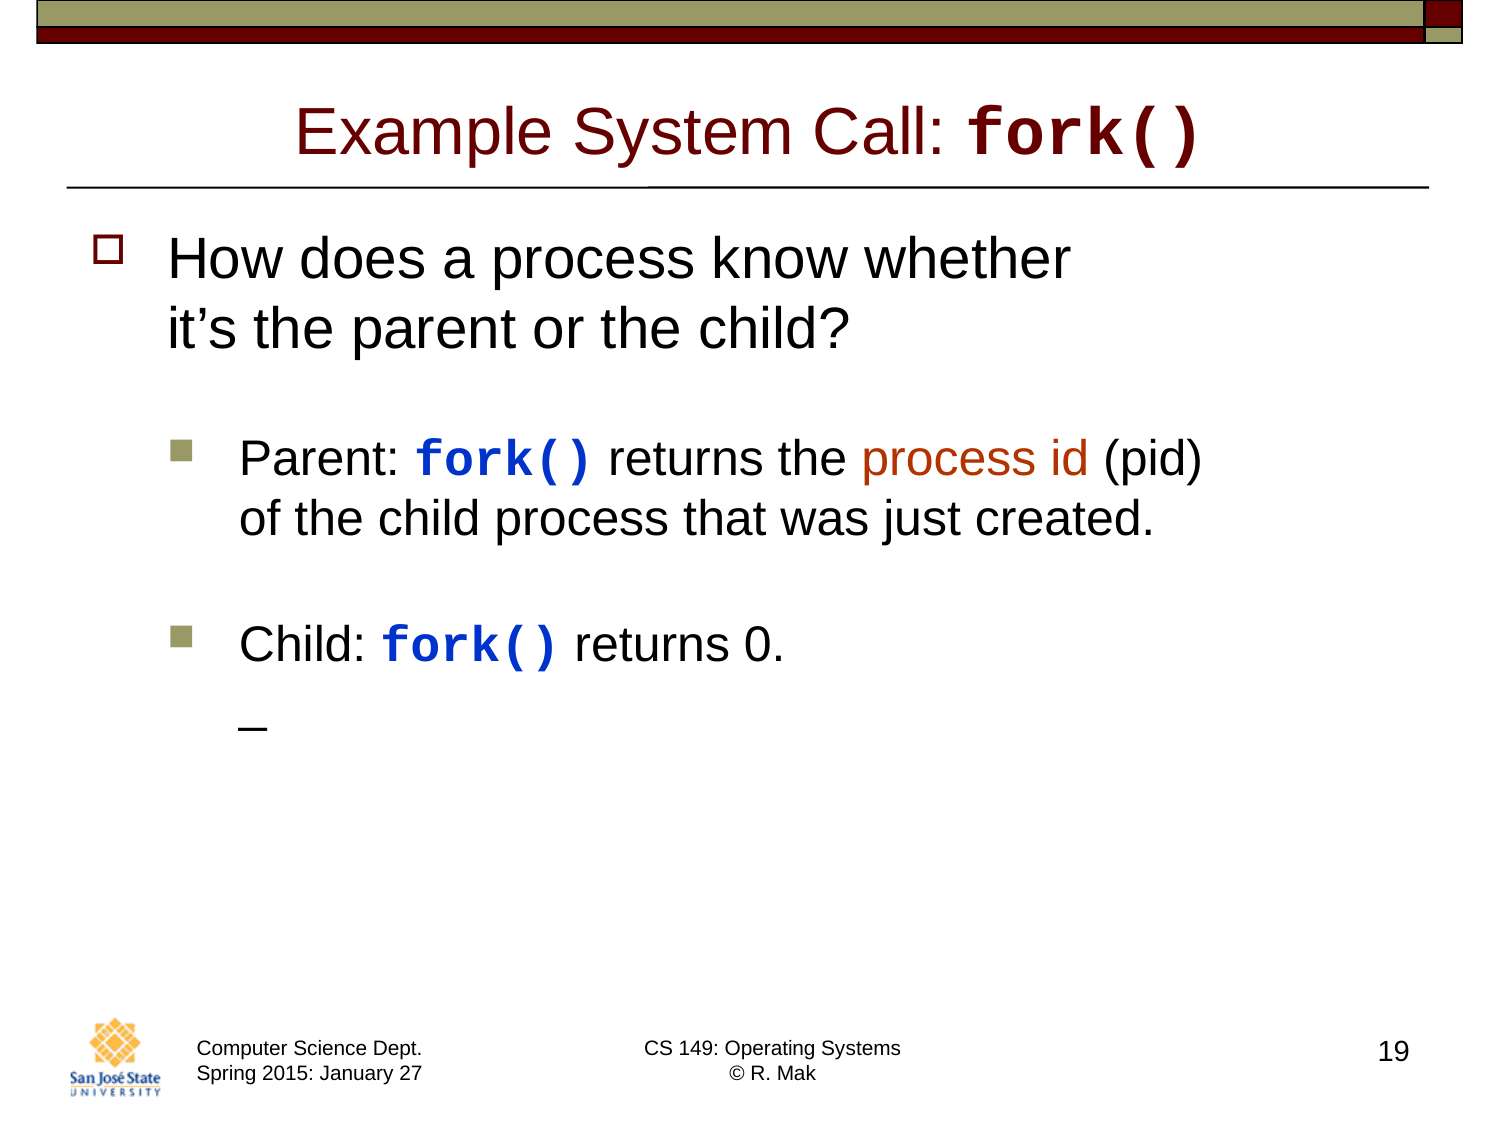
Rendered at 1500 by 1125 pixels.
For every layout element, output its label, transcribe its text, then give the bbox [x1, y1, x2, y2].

slide_number 19 [1112, 1025, 1425, 1100]
title Example System Call: fork() [75, 67, 1425, 175]
list How does a process know whether it’s the parent or the child? Parent: fork() returns the process id (pid) of the child process that was just created. Child: fork() returns 0. _ [75, 212, 1425, 1006]
picture [60, 1012, 166, 1112]
